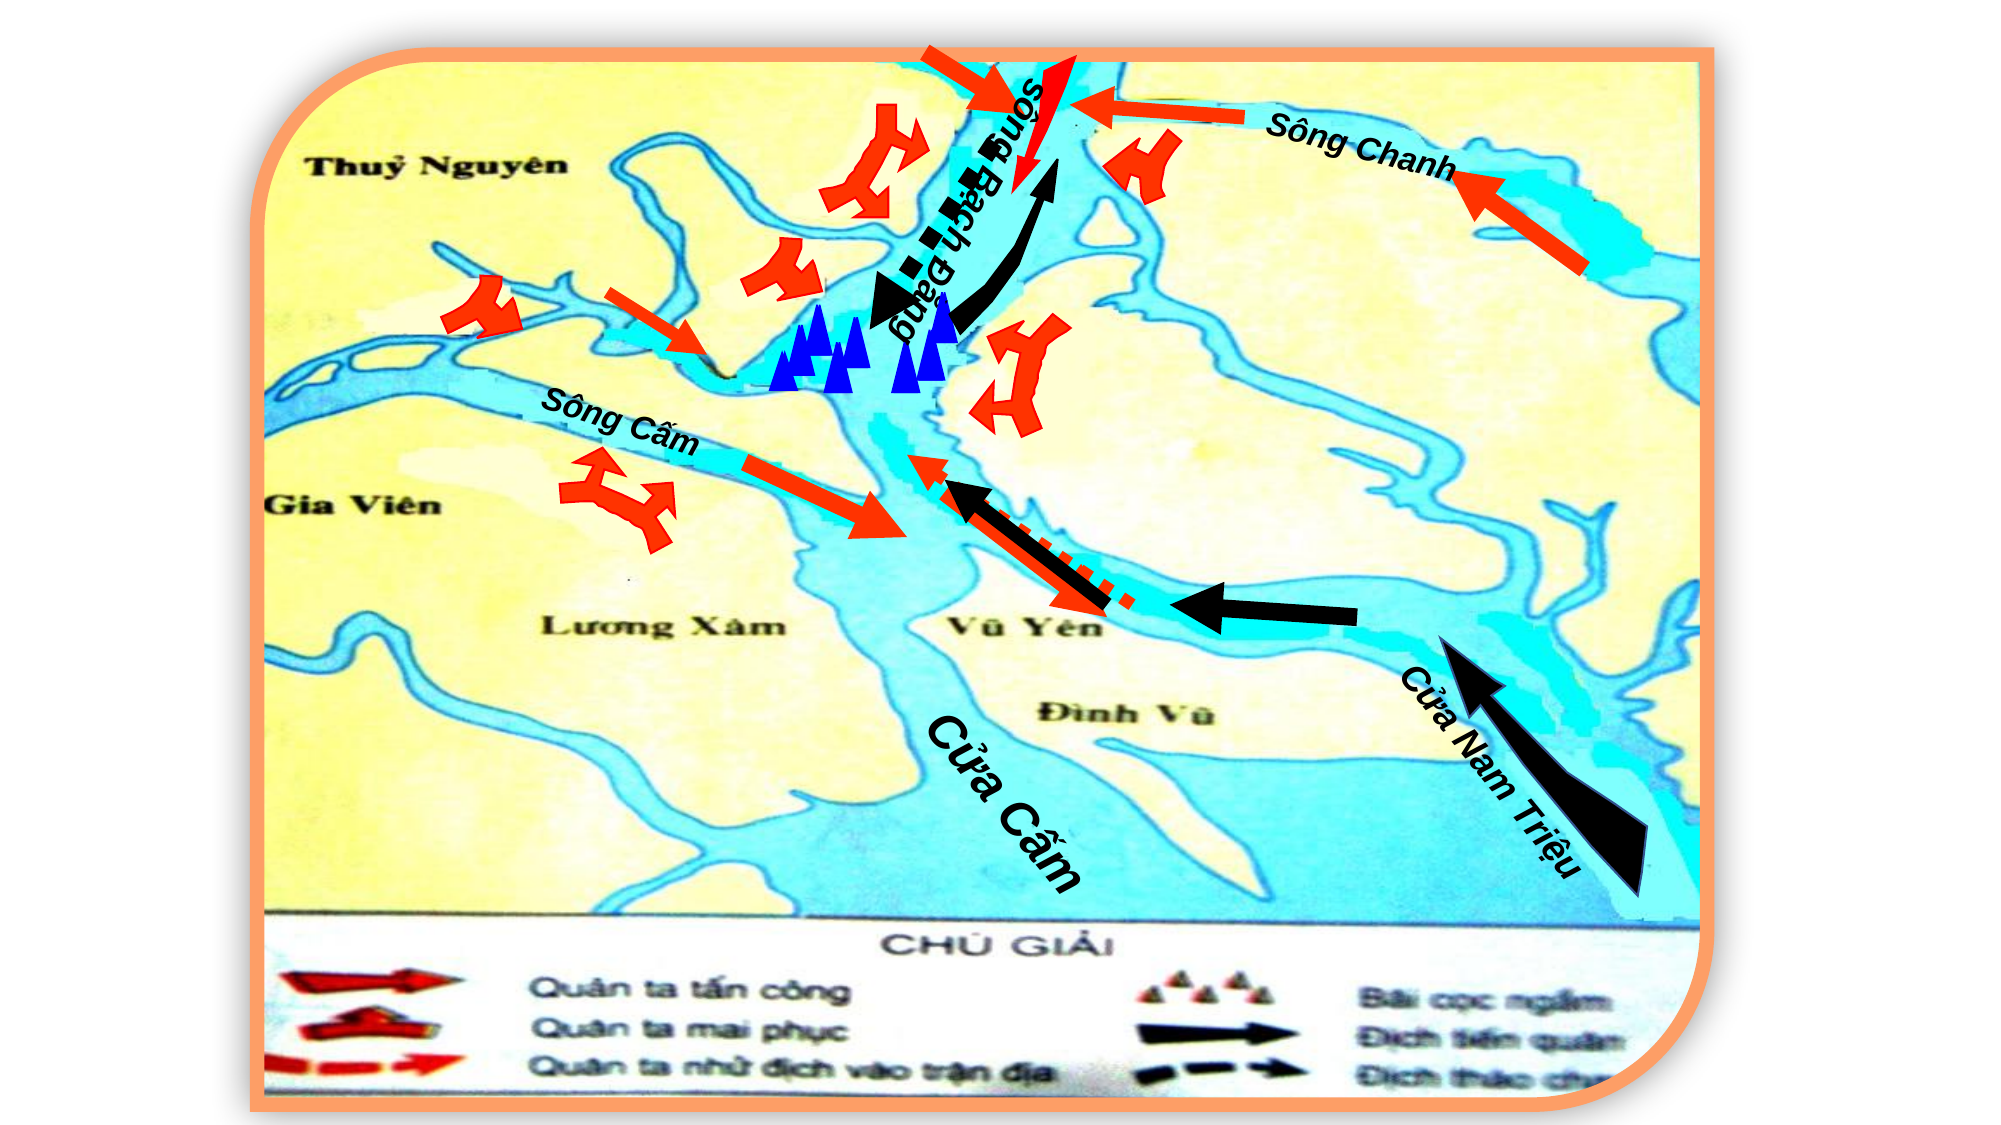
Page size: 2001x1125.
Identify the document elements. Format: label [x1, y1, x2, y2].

picture [257, 54, 1708, 1105]
text_box [1025, 47, 1041, 54]
